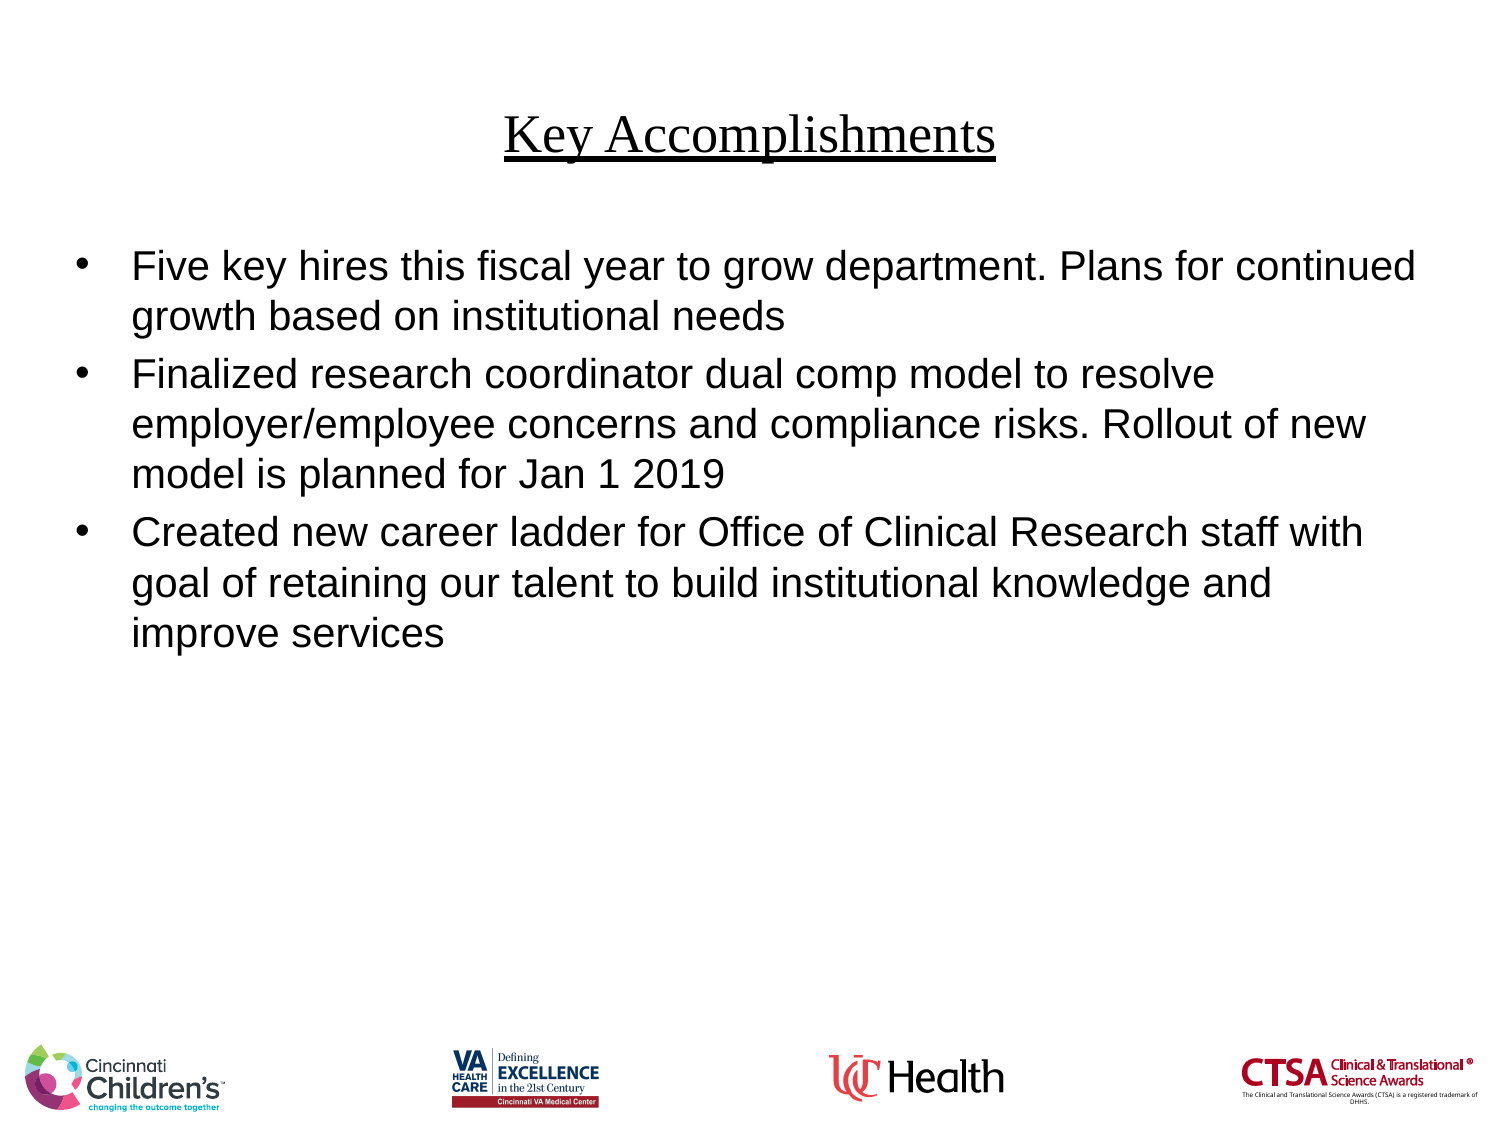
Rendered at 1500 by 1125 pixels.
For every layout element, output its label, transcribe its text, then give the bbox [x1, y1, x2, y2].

picture [826, 1050, 1005, 1106]
list Five key hires this fiscal year to grow department. Plans for continued growth based on institutional needs Finalized research coordinator dual comp model to resolve employer/employee concerns and compliance risks. Rollout of new model is planned for Jan 1 2019 Created new career ladder for Office of Clinical Research staff with goal of retaining our talent to build institutional knowledge and improve services [75, 238, 1425, 1005]
picture [452, 1048, 599, 1108]
title Key Accomplishments [75, 37, 1425, 225]
